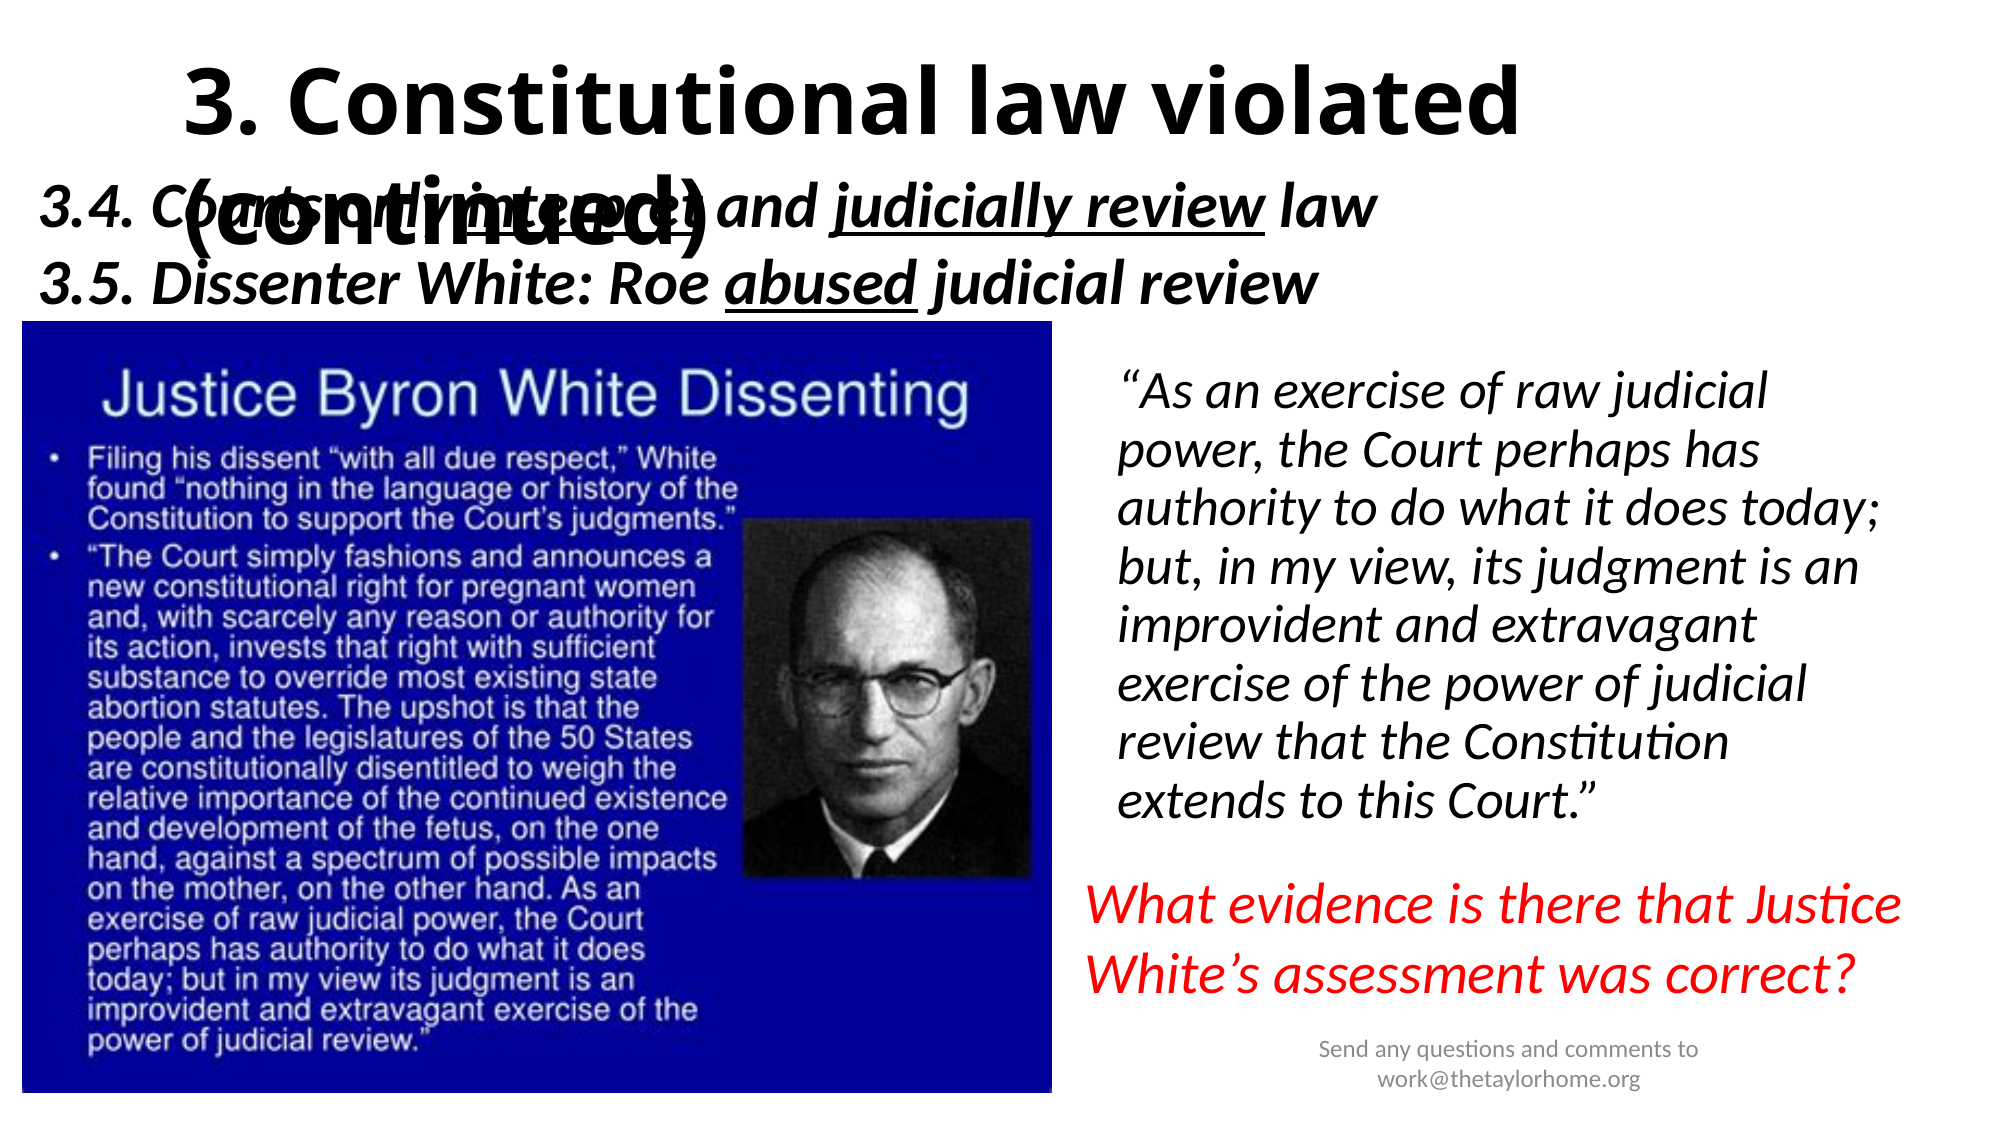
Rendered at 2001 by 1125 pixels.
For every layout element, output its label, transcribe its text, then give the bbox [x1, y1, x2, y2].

text_box “As an exercise of raw judicial power, the Court perhaps has authority to do what it does today; but, in my view, its judgment is an improvident and extravagant exercise of the power of judicial review that the Constitution extends to this Court.” [1102, 354, 1916, 857]
text_box 3.4. Courts only interpret and judicially review law 3.5. Dissenter White: Roe abused judicial review [22, 155, 2000, 325]
text_box 3. Constitutional law violated (continued) [168, 35, 1805, 270]
picture [22, 321, 1052, 1093]
text_box What evidence is there that Justice White’s assessment was correct? [1069, 857, 2000, 1013]
footer Send any questions and comments to work@thetaylorhome.org [1171, 1032, 1847, 1093]
